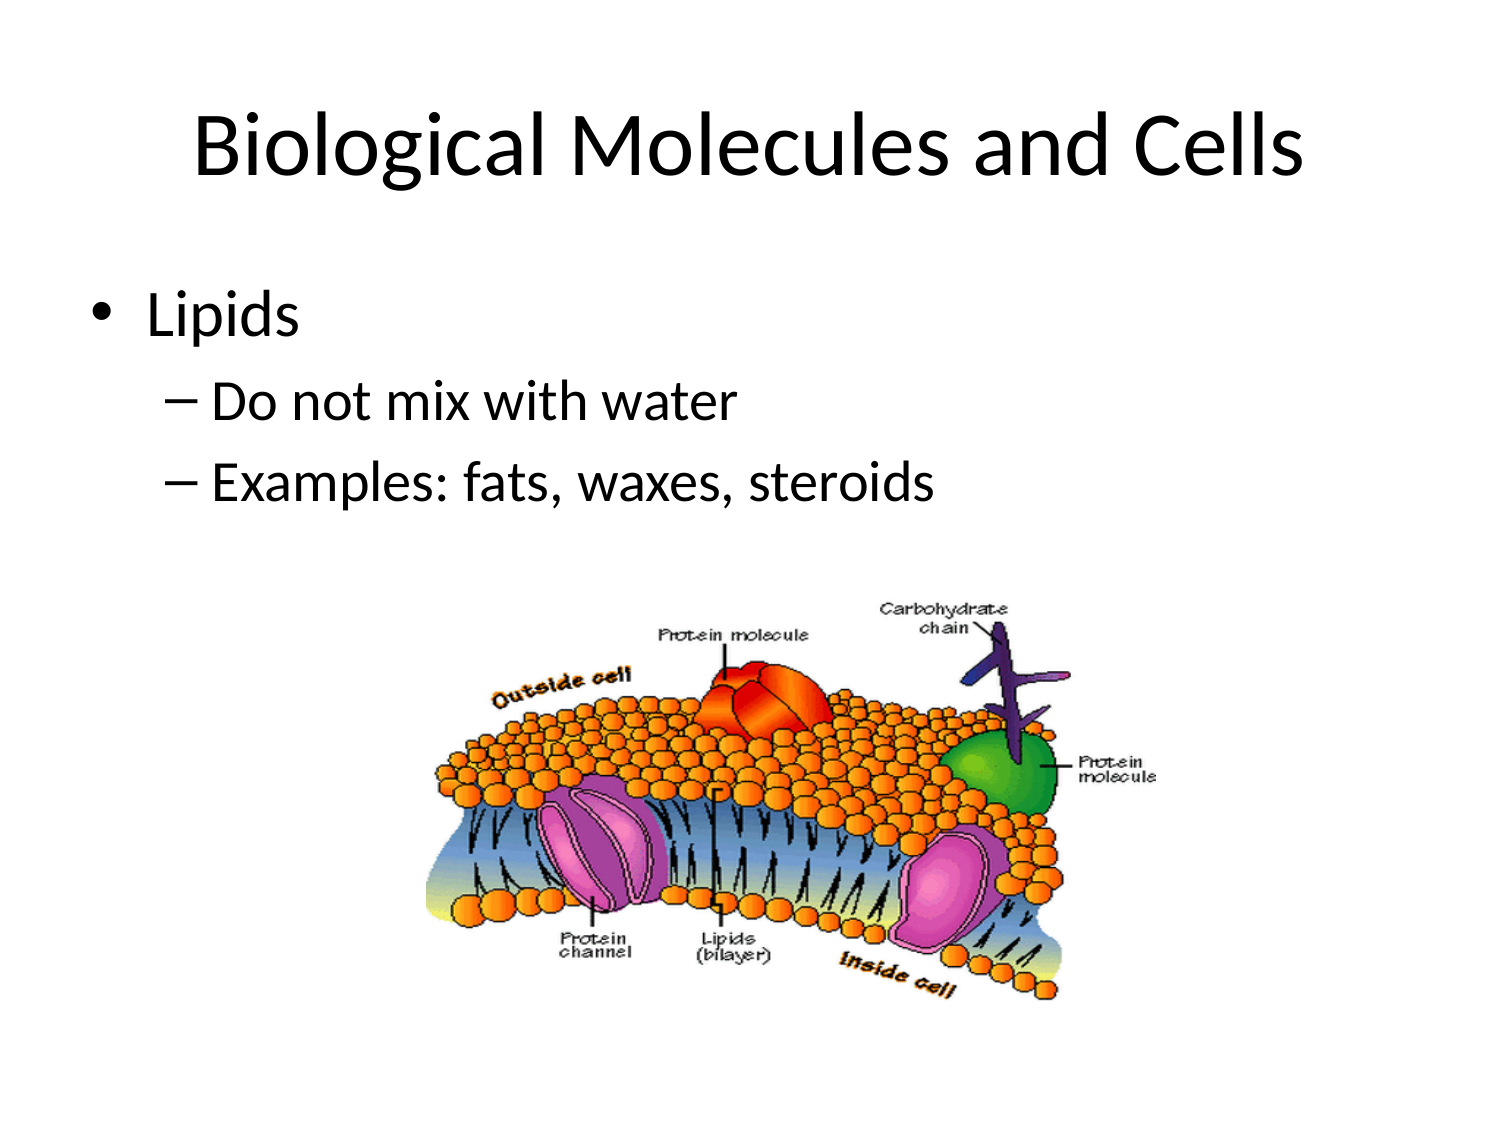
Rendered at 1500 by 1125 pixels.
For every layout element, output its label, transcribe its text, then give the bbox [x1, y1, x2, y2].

picture [426, 596, 1157, 1046]
list Lipids Do not mix with water Examples: fats, waxes, steroids [75, 262, 1425, 1005]
title Biological Molecules and Cells [75, 45, 1425, 233]
